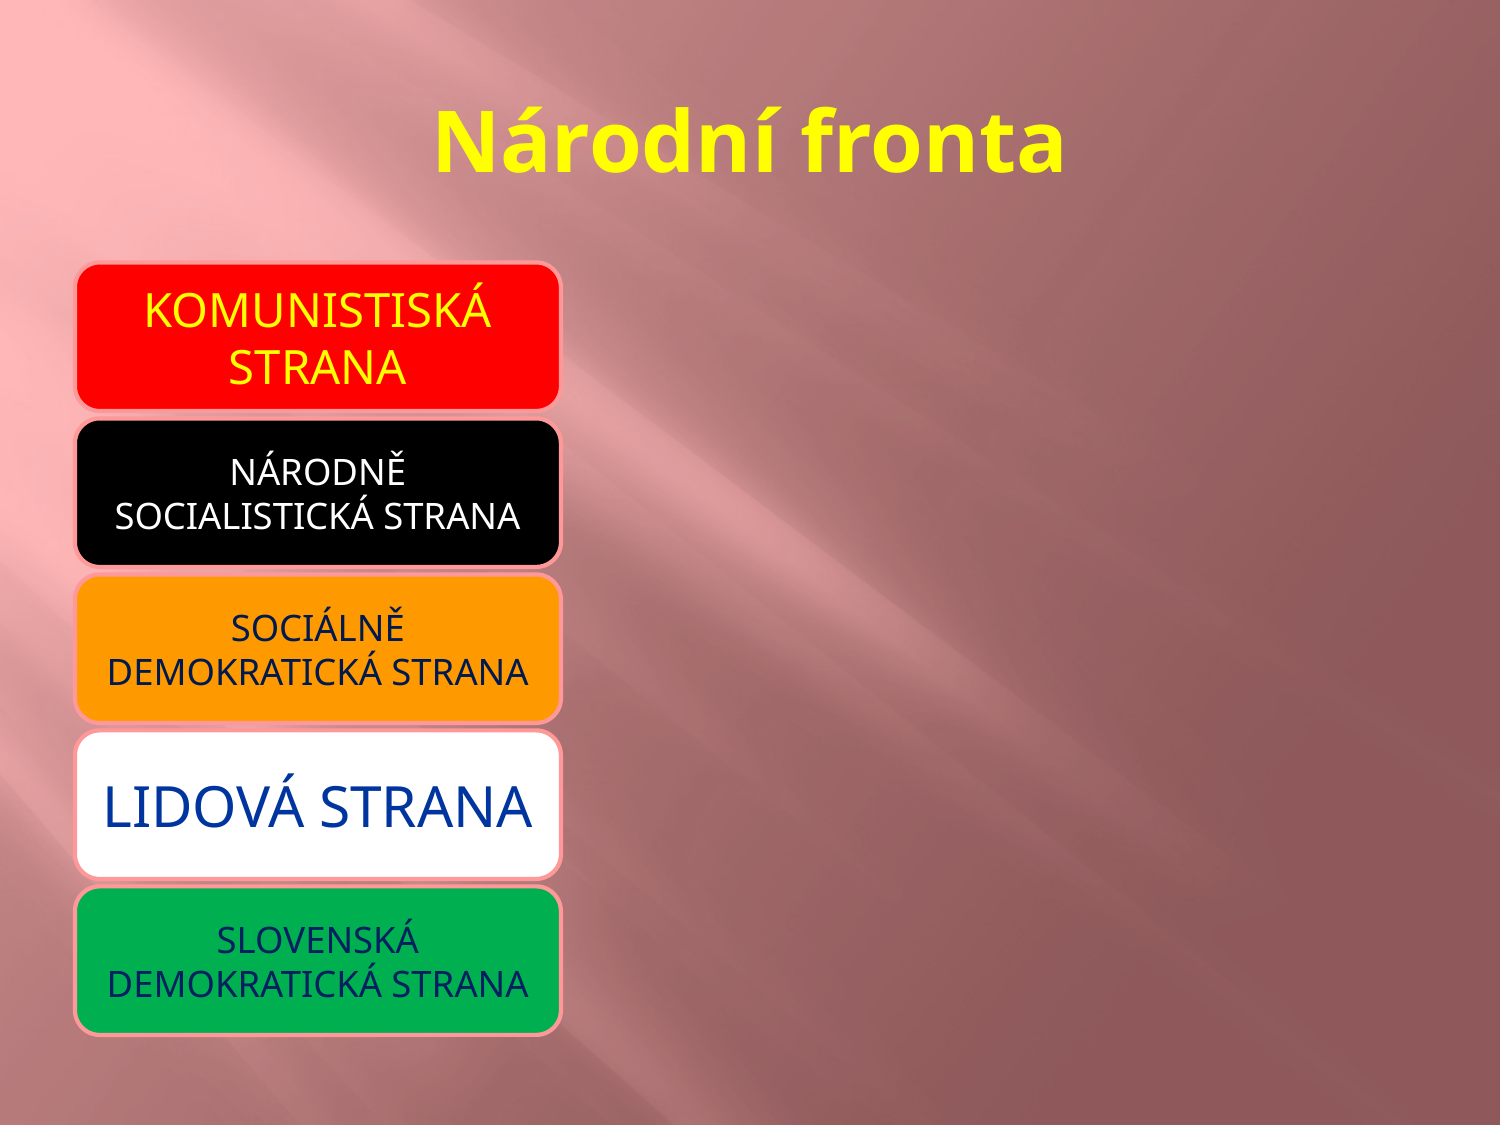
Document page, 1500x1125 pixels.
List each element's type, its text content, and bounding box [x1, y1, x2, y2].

title Národní fronta [75, 45, 1425, 233]
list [74, 262, 1426, 1036]
